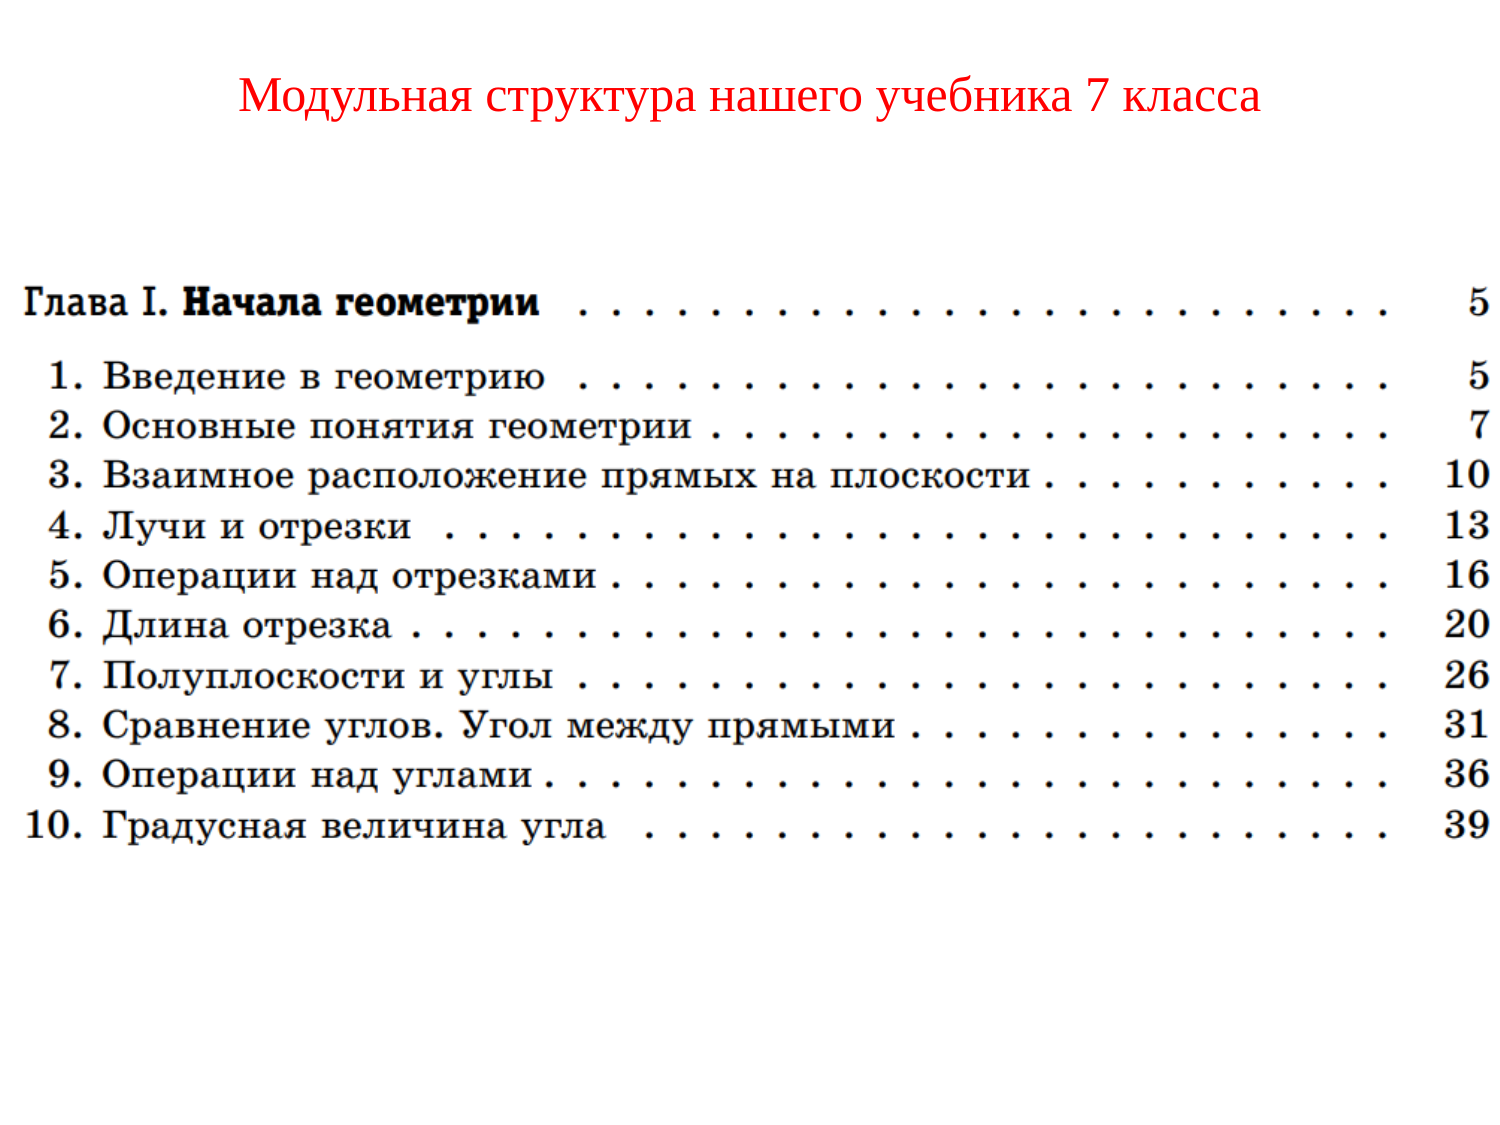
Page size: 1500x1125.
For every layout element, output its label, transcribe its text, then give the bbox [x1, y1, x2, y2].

picture [0, 275, 1500, 850]
text_box Модульная структура нашего учебника 7 класса [0, 54, 1500, 130]
